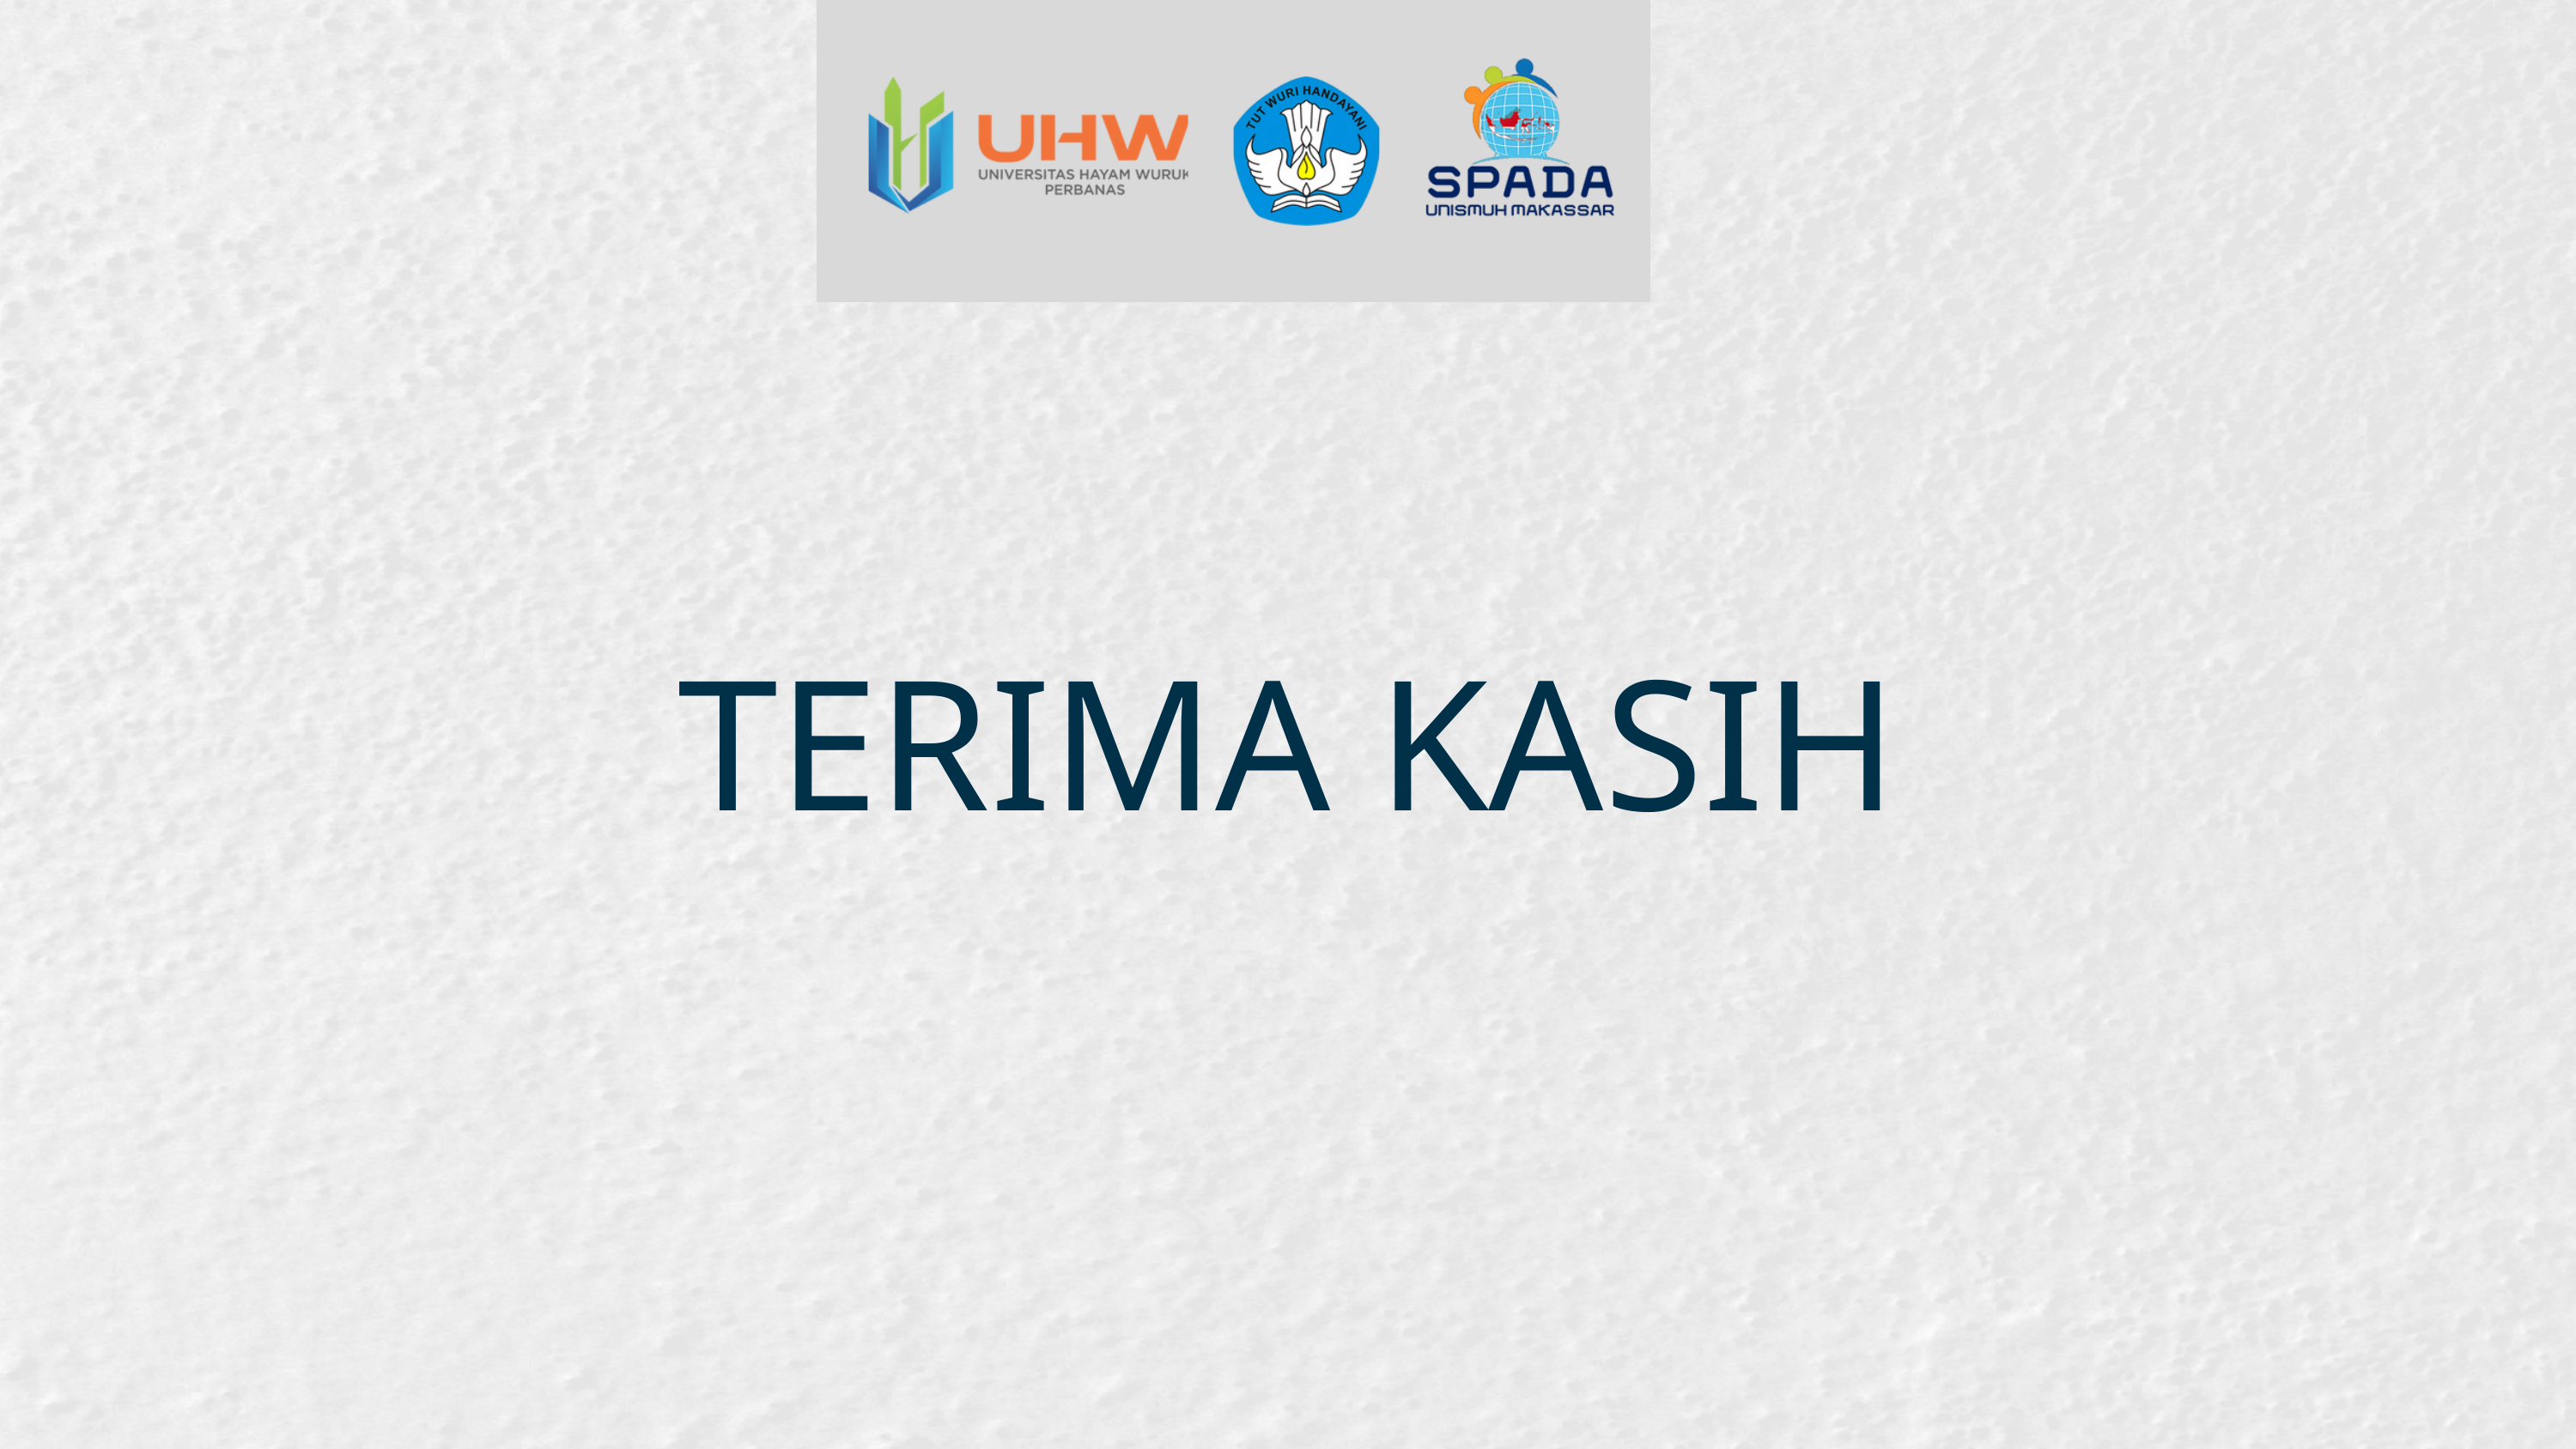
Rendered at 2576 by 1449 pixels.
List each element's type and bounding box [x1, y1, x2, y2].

text_box [868, 76, 1188, 214]
text_box [817, 0, 1651, 302]
text_box [1233, 76, 1380, 226]
text_box [1425, 56, 1614, 233]
text_box [0, 0, 2576, 1449]
